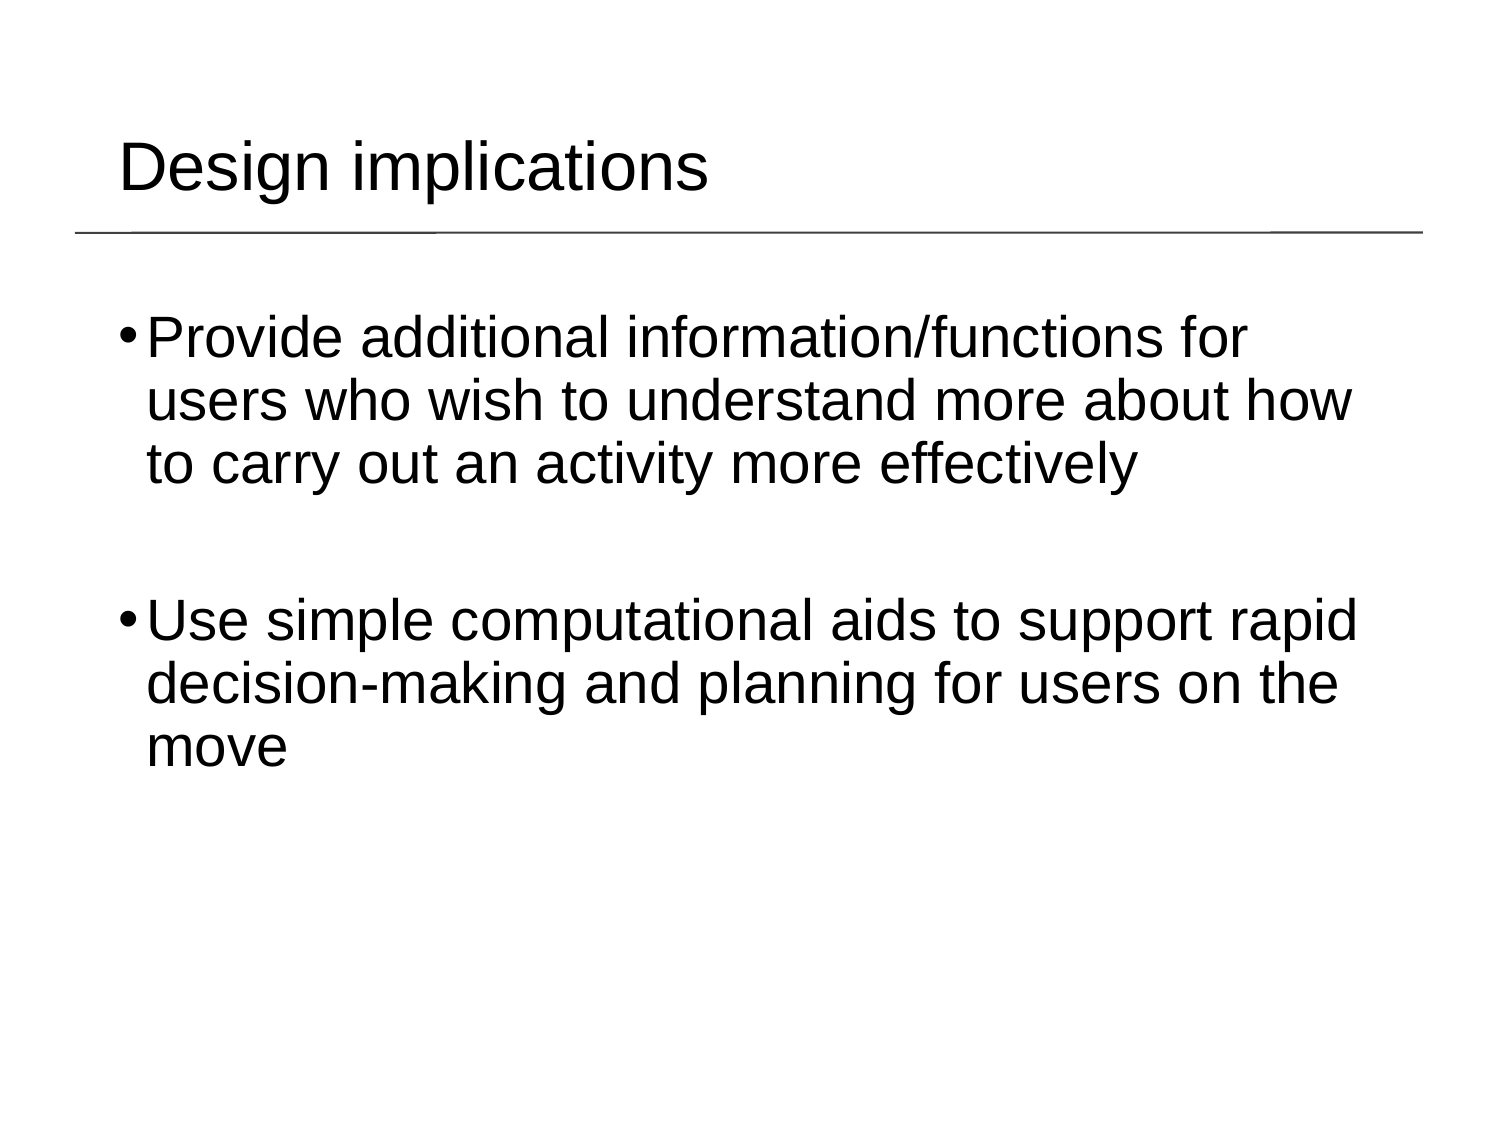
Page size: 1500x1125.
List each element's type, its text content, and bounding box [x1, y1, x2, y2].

title Design implications [103, 59, 1397, 278]
list Provide additional information/functions for users who wish to understand more about how to carry out an activity more effectively Use simple computational aids to support rapid decision-making and planning for users on the move [103, 299, 1397, 1014]
